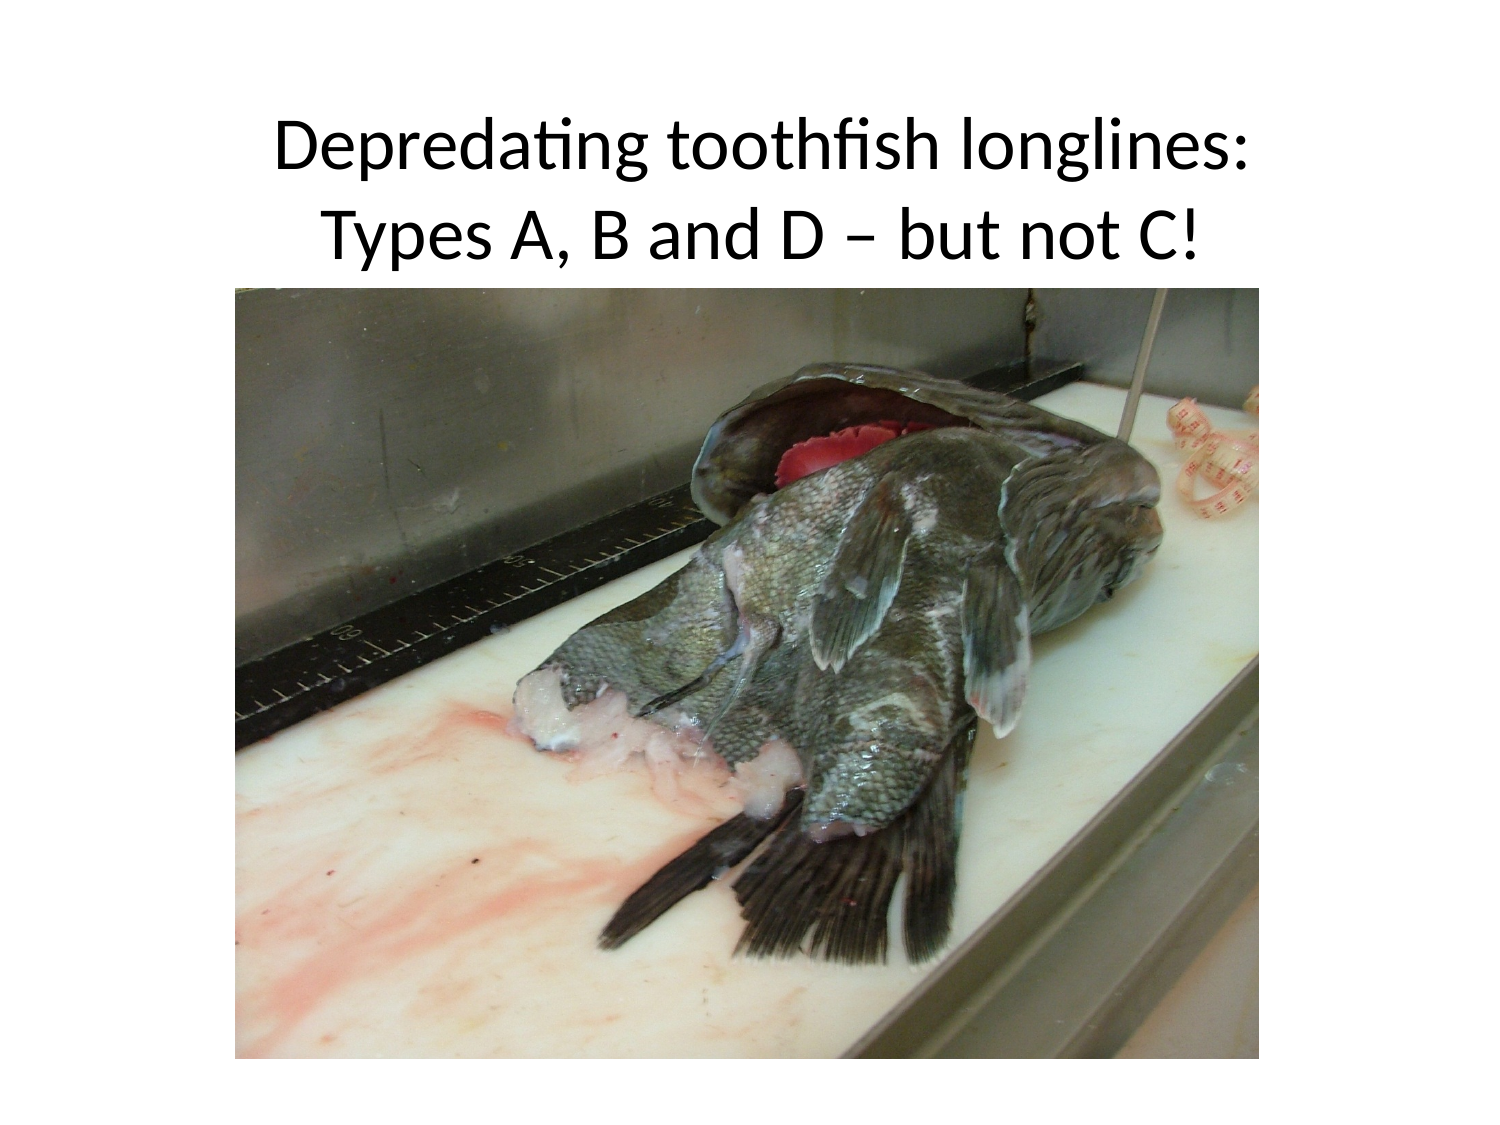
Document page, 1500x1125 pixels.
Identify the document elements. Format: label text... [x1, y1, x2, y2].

picture [235, 288, 1259, 1059]
text_box Depredating toothfish longlines: Types A, B and D – but not C! [150, 87, 1375, 283]
